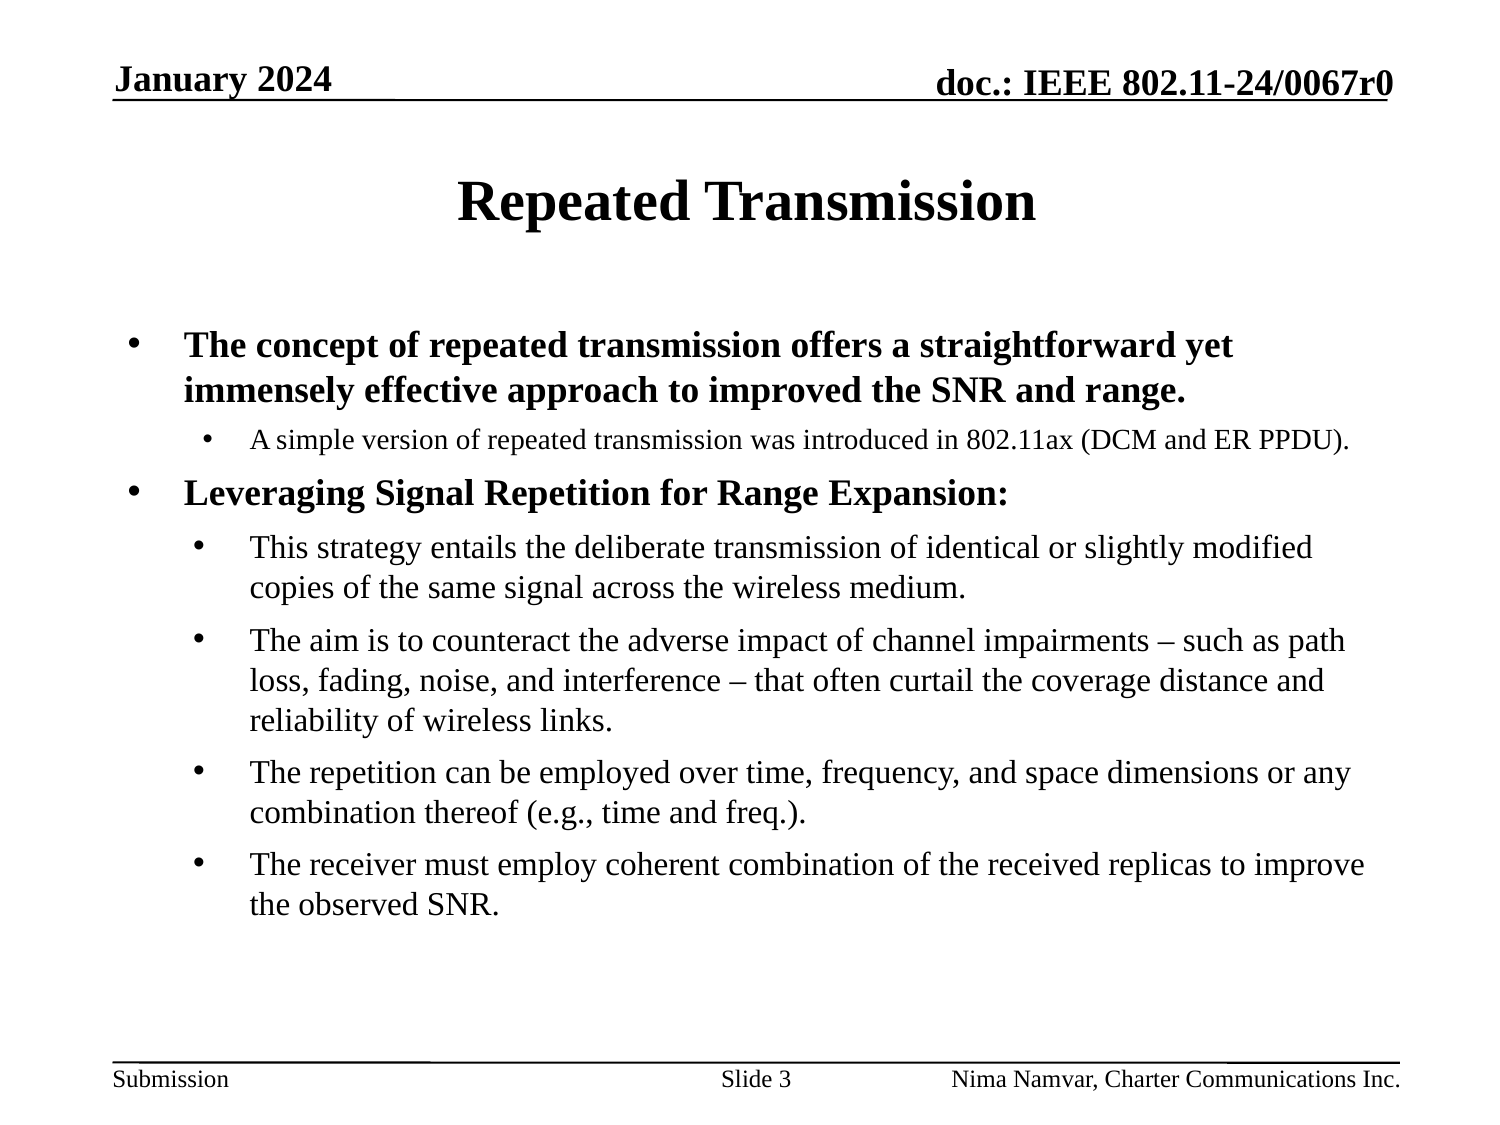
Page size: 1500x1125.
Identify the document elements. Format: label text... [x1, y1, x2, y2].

slide_number Slide 3 [712, 1061, 800, 1123]
list The concept of repeated transmission offers a straightforward yet immensely effective approach to improved the SNR and range. A simple version of repeated transmission was introduced in 802.11ax (DCM and ER PPDU). Leveraging Signal Repetition for Range Expansion: This strategy entails the deliberate transmission of identical or slightly modified copies of the same signal across the wireless medium. The aim is to counteract the adverse impact of channel impairments – such as path loss, fading, noise, and interference – that often curtail the coverage distance and reliability of wireless links. The repetition can be employed over time, frequency, and space dimensions or any combination thereof (e.g., time and freq.). The receiver must employ coherent combination of the received replicas to improve the observed SNR. [112, 312, 1388, 938]
title Repeated Transmission [93, 131, 1402, 263]
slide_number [114, 54, 423, 100]
footer Nima Namvar, Charter Communications Inc. [878, 1061, 1402, 1093]
